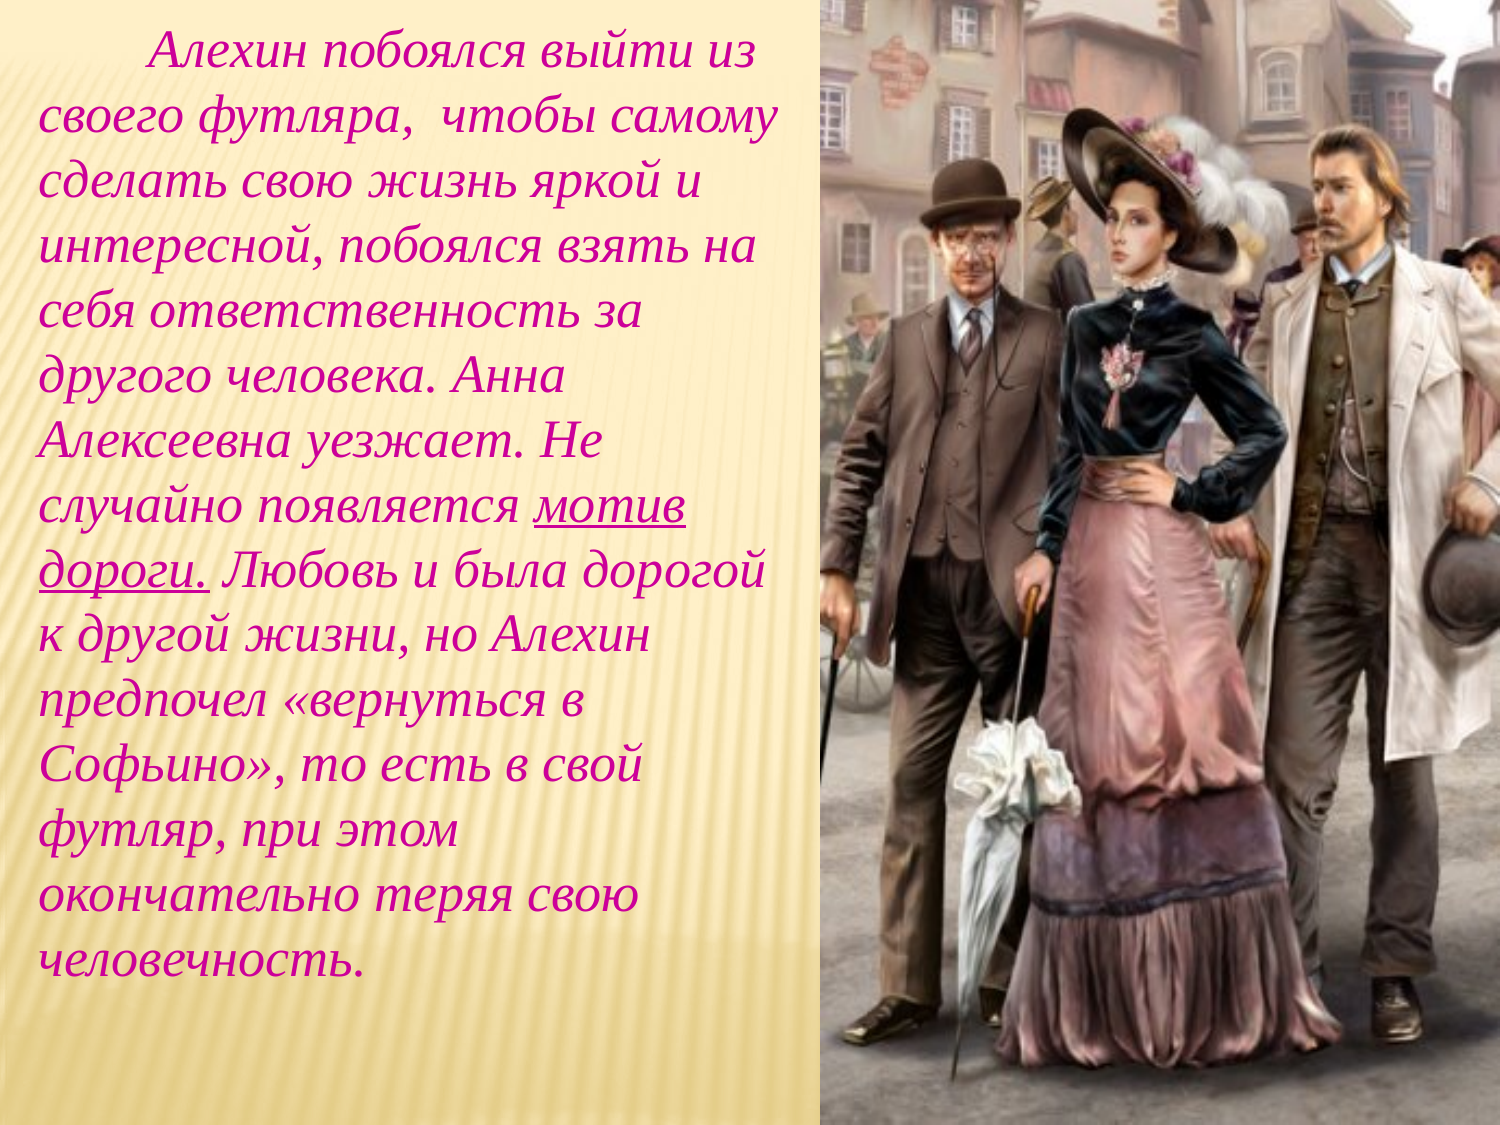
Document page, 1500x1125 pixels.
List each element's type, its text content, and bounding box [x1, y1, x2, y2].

picture [820, 0, 1500, 1125]
text_box Алехин побоялся выйти из своего футляра, чтобы самому сделать свою жизнь яркой и интересной, побоялся взять на себя ответственность за другого человека. Анна Алексеевна уезжает. Не случайно появляется мотив дороги. Любовь и была дорогой к другой жизни, но Алехин предпочел «вернуться в Софьино», то есть в свой футляр, при этом окончательно теряя свою человечность. [23, 5, 797, 1100]
